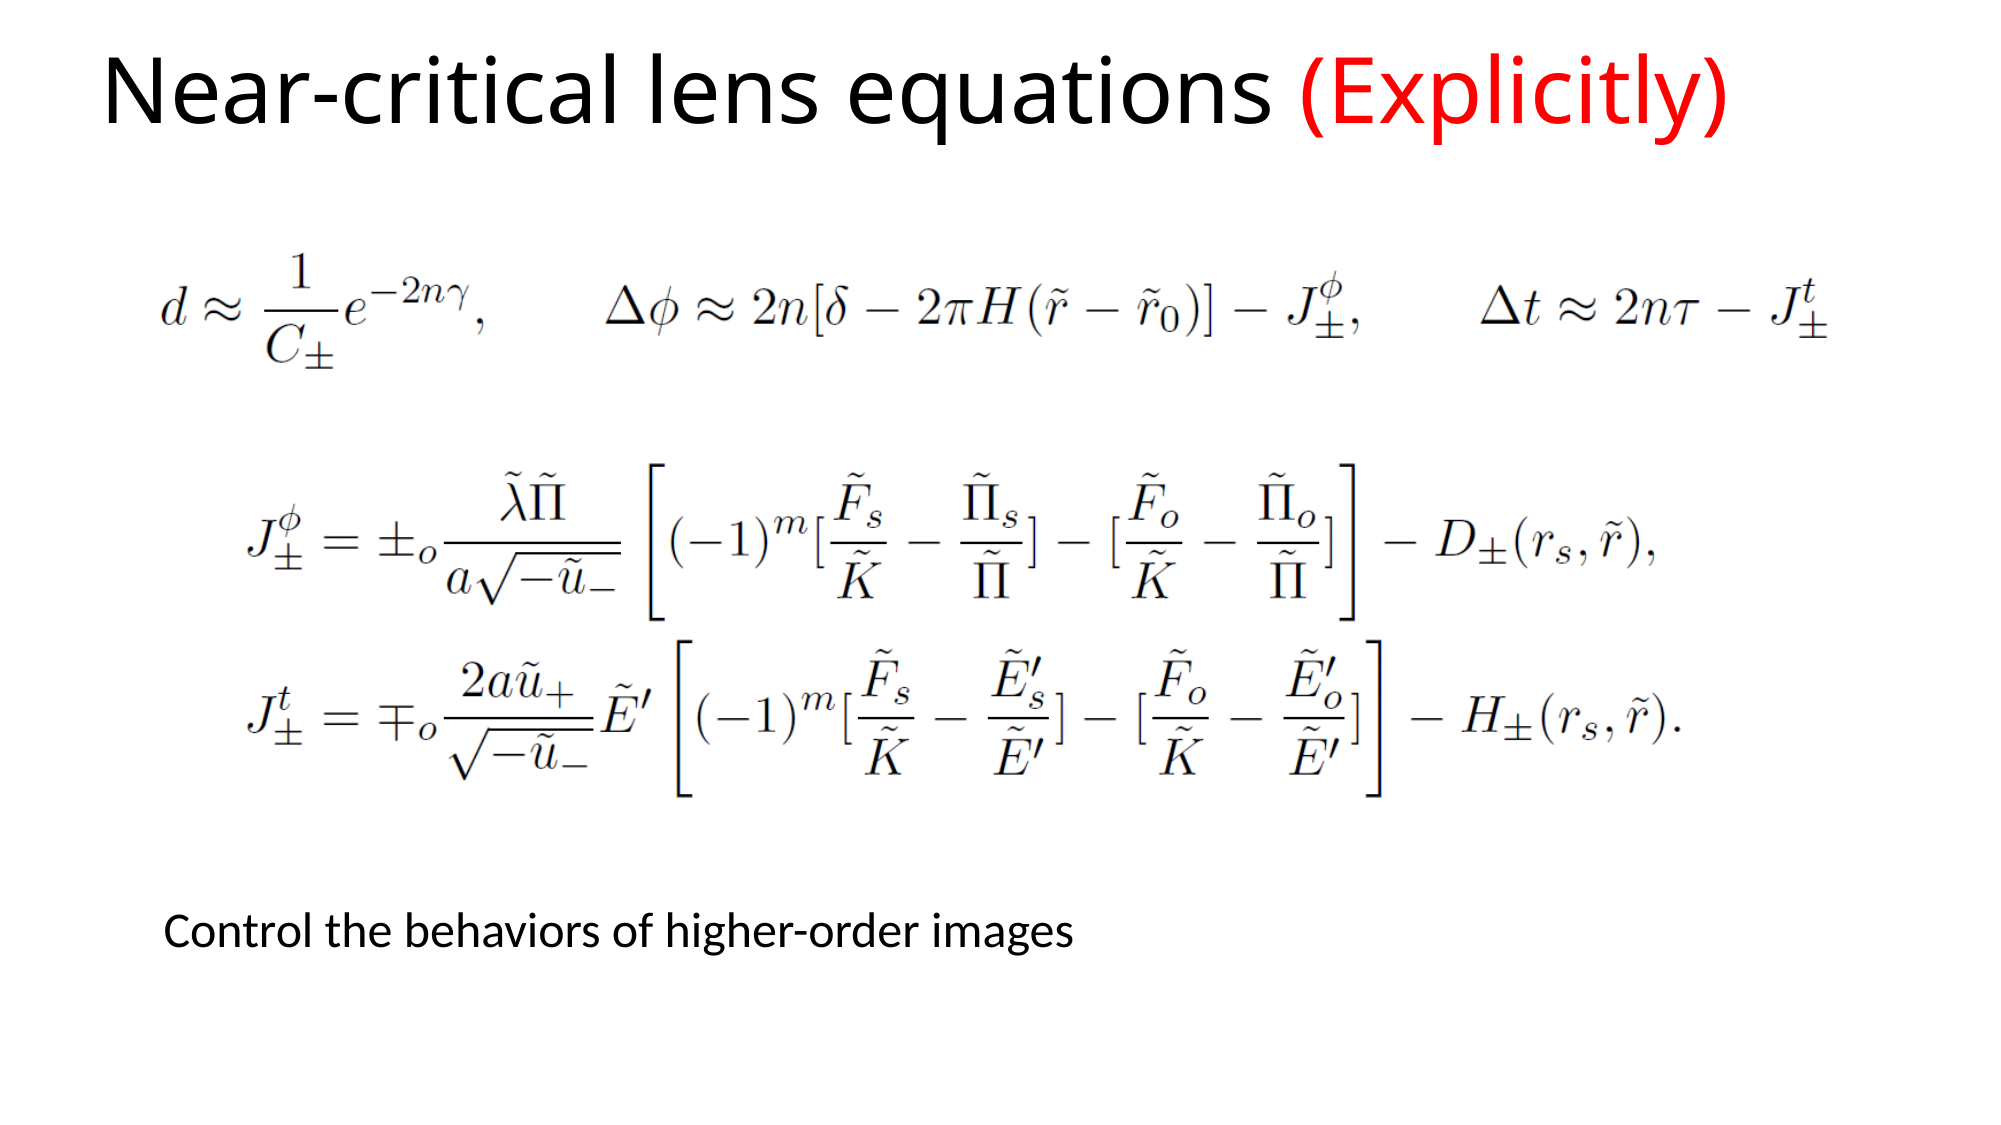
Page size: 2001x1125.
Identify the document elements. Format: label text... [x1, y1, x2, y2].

title Near-critical lens equations (Explicitly) [85, 22, 1811, 167]
picture [207, 445, 1708, 815]
text_box Control the behaviors of higher-order images [148, 890, 1667, 965]
picture [109, 221, 1891, 390]
